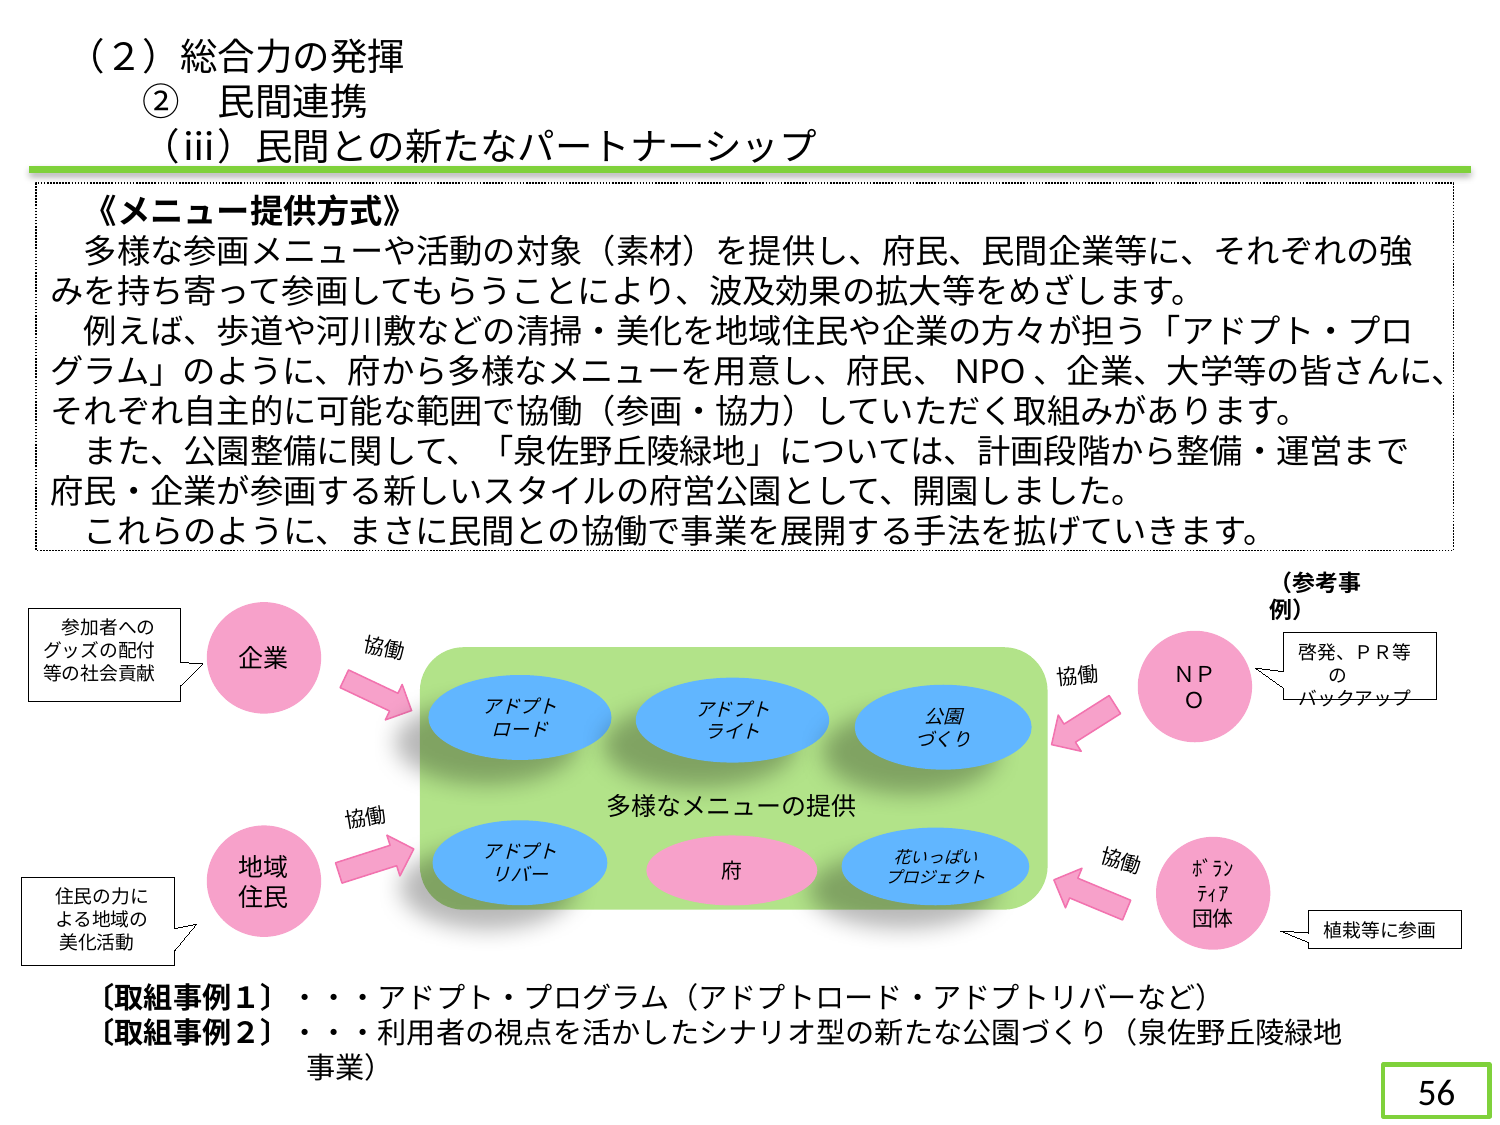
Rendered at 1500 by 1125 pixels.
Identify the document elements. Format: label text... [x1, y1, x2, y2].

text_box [21, 601, 1462, 966]
text_box （２）総合力の発揮 ② 民間連携 （ⅲ）民間との新たなパートナーシップ [53, 26, 1437, 165]
text_box 〔取組事例１〕・・・アドプト・プログラム（アドプトロード・アドプトリバーなど） 〔取組事例２〕・・・利用者の視点を活かしたシナリオ型の新たな公園づくり（泉佐野丘陵緑地事業） [64, 974, 1386, 1091]
text_box 《メニュー提供方式》 多様な参画メニューや活動の対象（素材）を提供し、府民、民間企業等に、それぞれの強みを持ち寄って参画してもらうことにより、波及効果の拡大等をめざします。 例えば、歩道や河川敷などの清掃・美化を地域住民や企業の方々が担う「アドプト・プログラム」のように、府から多様なメニューを用意し、府民、NPO、企業、大学等の皆さんに、それぞれ自主的に可能な範囲で協働（参画・協力）していただく取組みがあります。 また、公園整備に関して、「泉佐野丘陵緑地」については、計画段階から整備・運営まで府民・企業が参画する新しいスタイルの府営公園として、開園しました。 これらのように、まさに民間との協働で事業を展開する手法を拡げていきます。 [34, 181, 1456, 553]
text_box [66, 177, 480, 183]
text_box （参考事例） [1252, 571, 1403, 600]
text_box [66, 142, 480, 168]
text_box 55 [1381, 1062, 1492, 1119]
